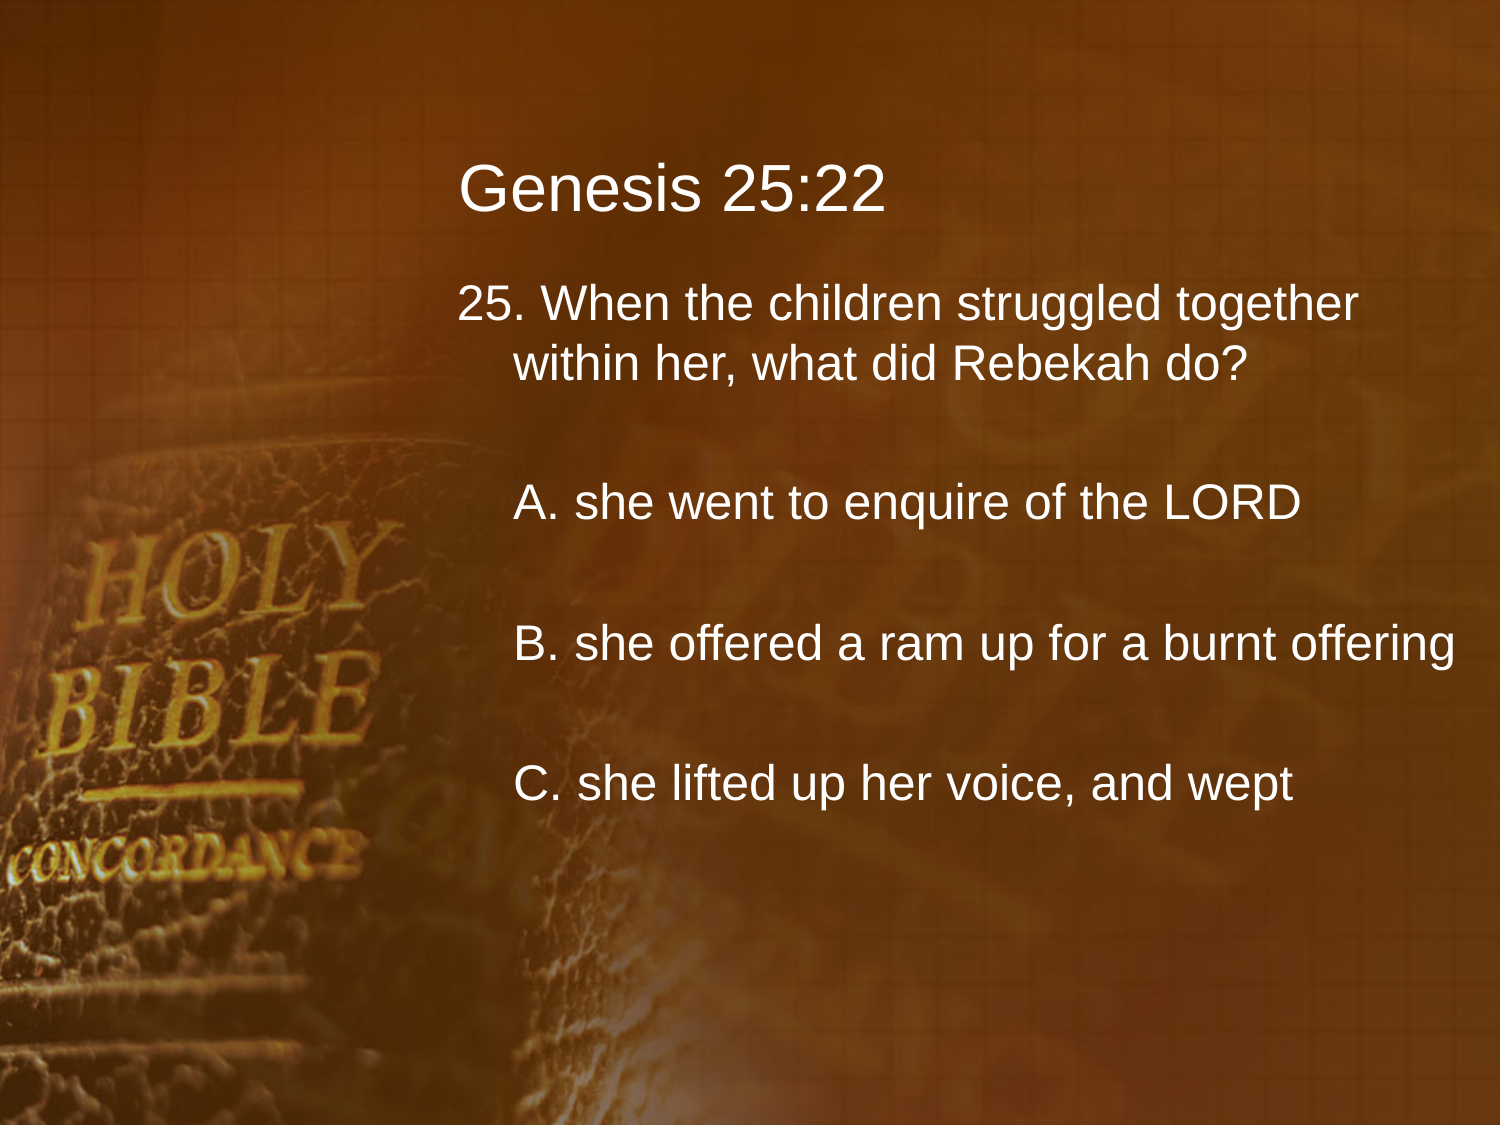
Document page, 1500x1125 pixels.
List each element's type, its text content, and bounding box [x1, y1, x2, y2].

title Genesis 25:22 [443, 44, 1480, 233]
list 25. When the children struggled together within her, what did Rebekah do? A. she went to enquire of the LORD B. she offered a ram up for a burnt offering C. she lifted up her voice, and wept [441, 262, 1480, 1006]
picture [0, 0, 1500, 1125]
